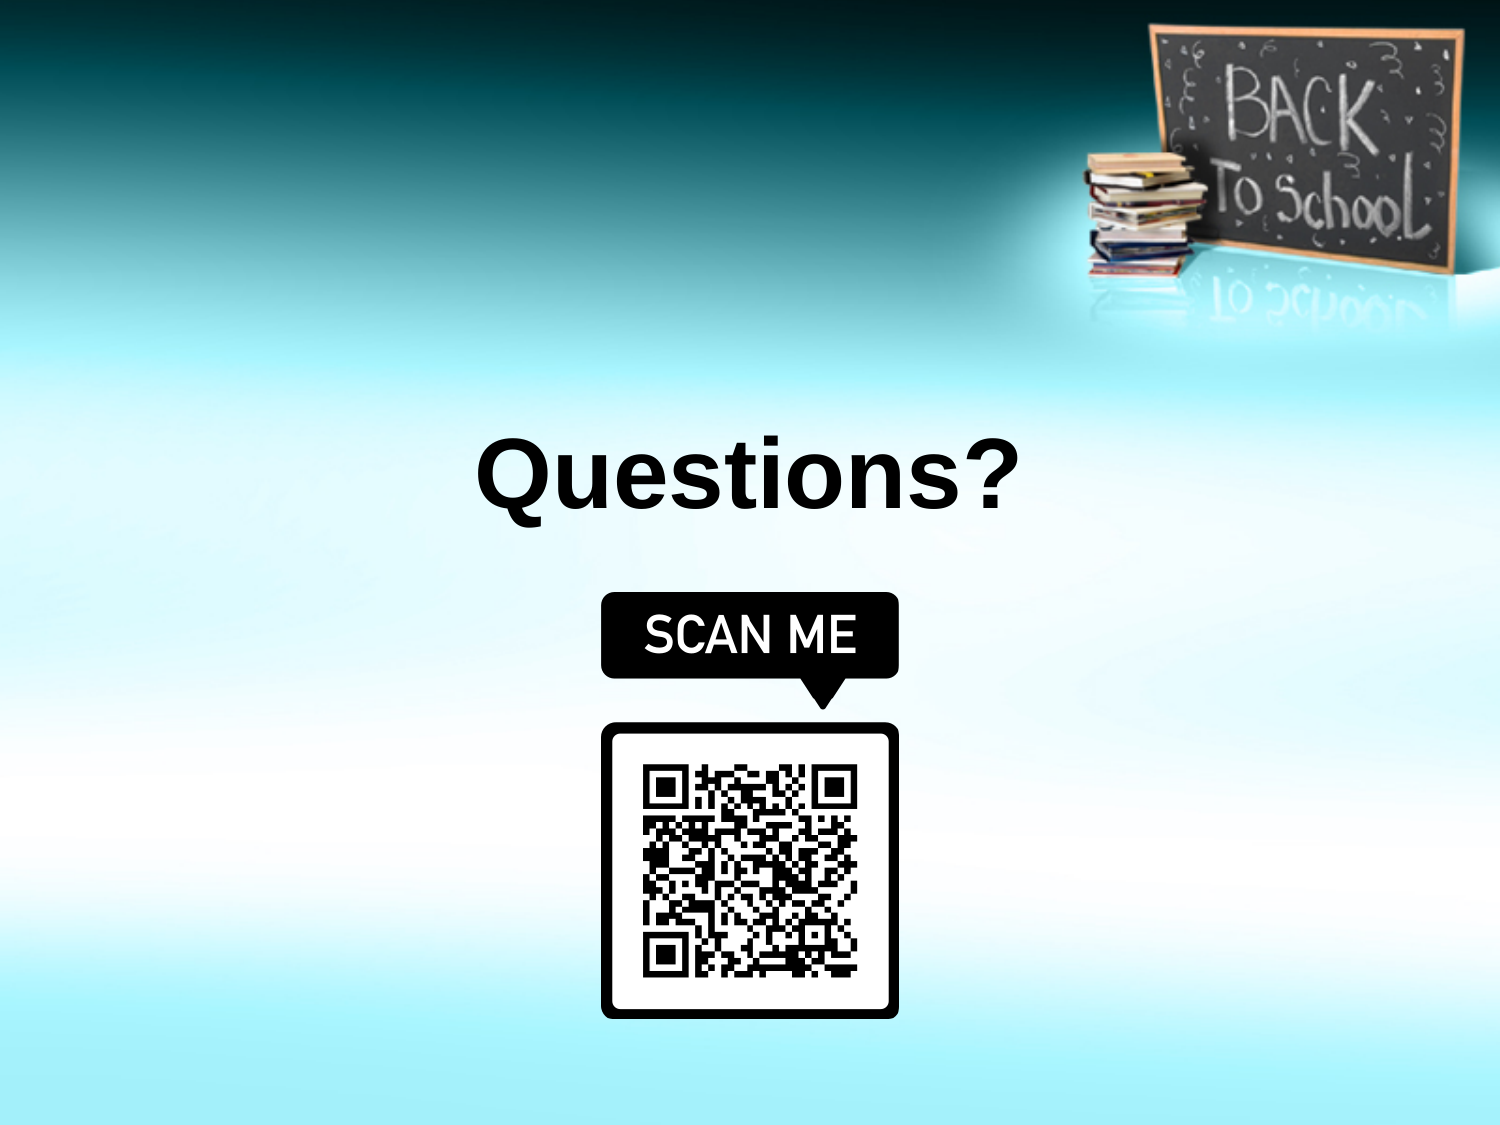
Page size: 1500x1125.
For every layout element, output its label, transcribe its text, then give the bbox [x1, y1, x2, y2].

list Questions? [73, 330, 1425, 644]
picture [0, 0, 1500, 1125]
title [74, 44, 1088, 233]
